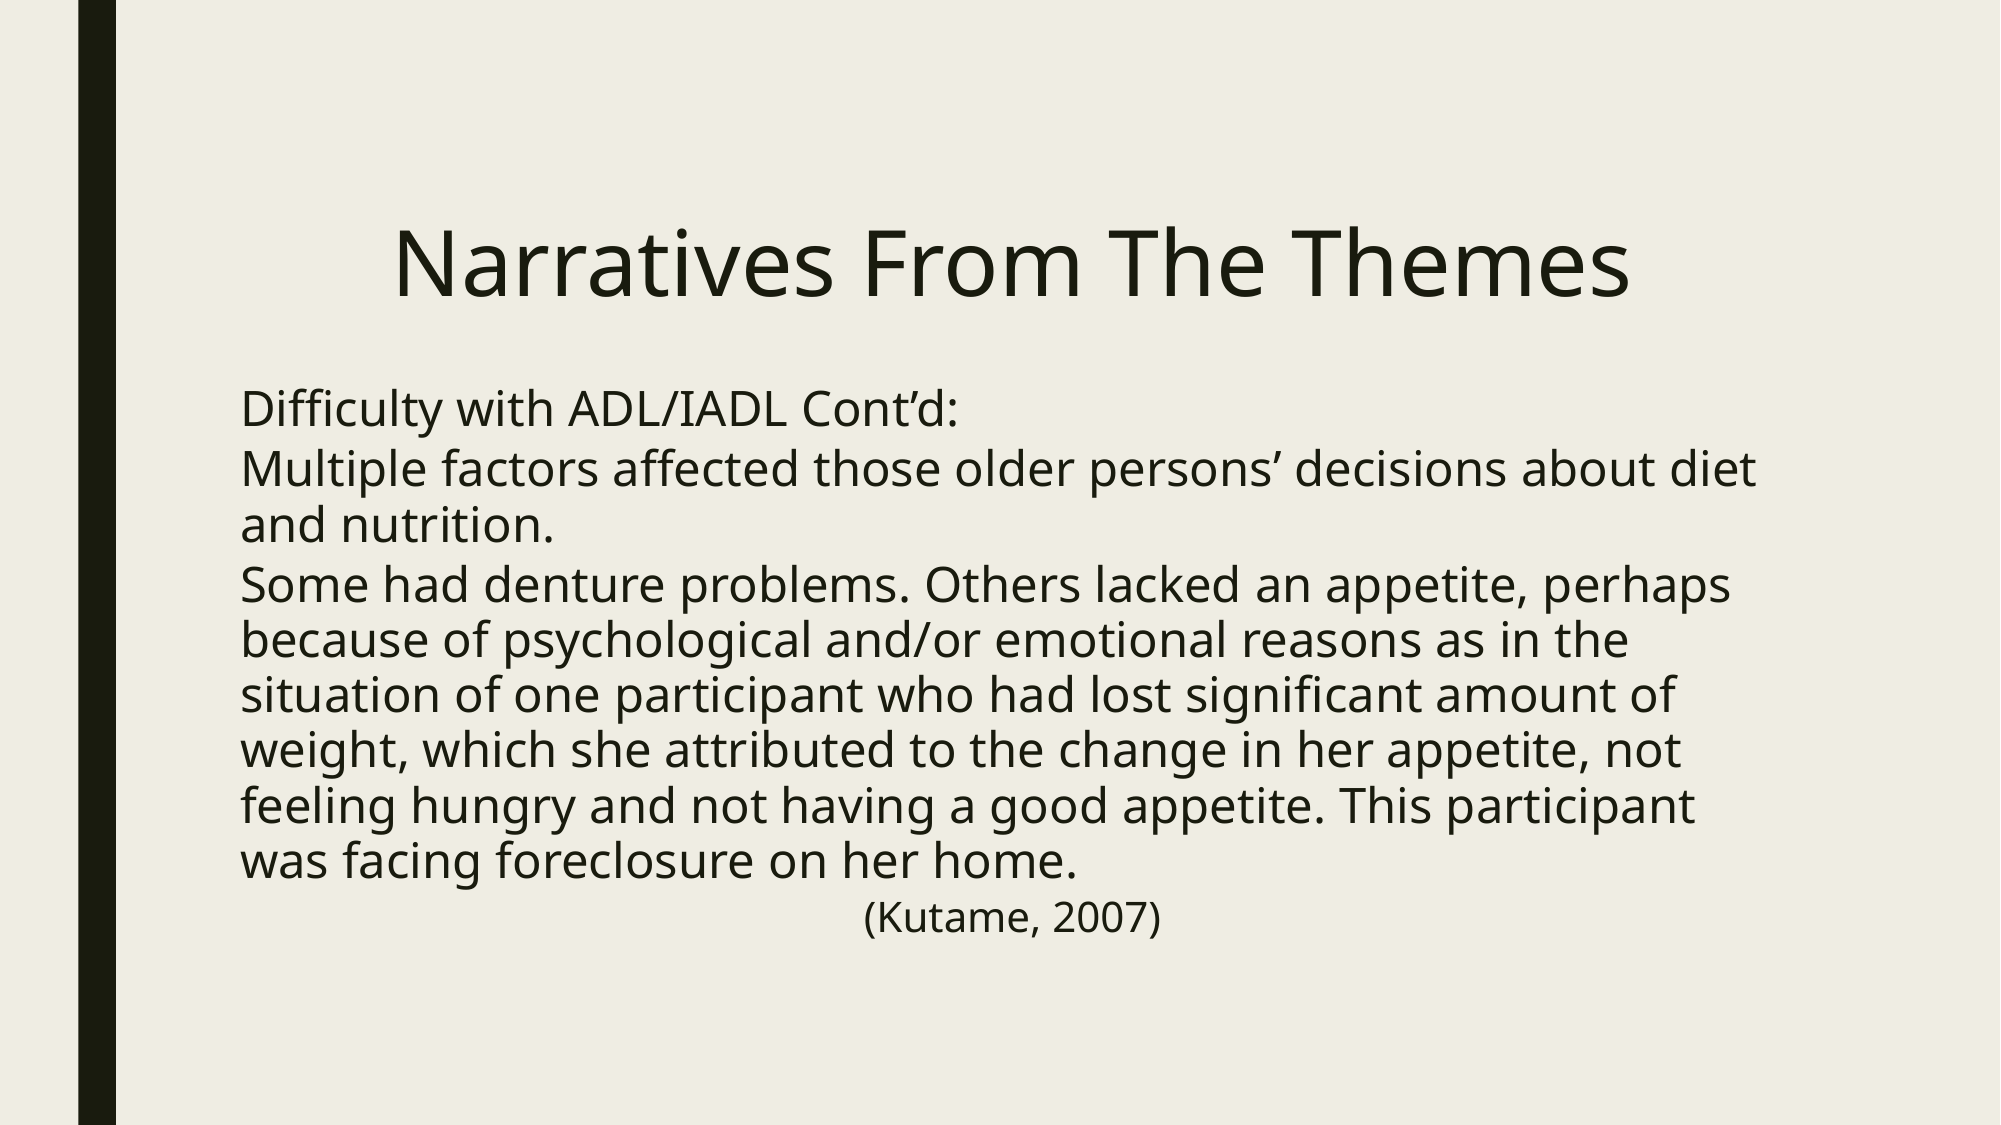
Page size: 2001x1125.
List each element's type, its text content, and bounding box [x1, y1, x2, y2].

title Narratives From The Themes [225, 112, 1800, 357]
list Difficulty with ADL/IADL Cont’d: Multiple factors affected those older persons’ decisions about diet and nutrition. Some had denture problems. Others lacked an appetite, perhaps because of psychological and/or emotional reasons as in the situation of one participant who had lost significant amount of weight, which she attributed to the change in her appetite, not feeling hungry and not having a good appetite. This participant was facing foreclosure on her home. (Kutame, 2007) [225, 375, 1800, 963]
